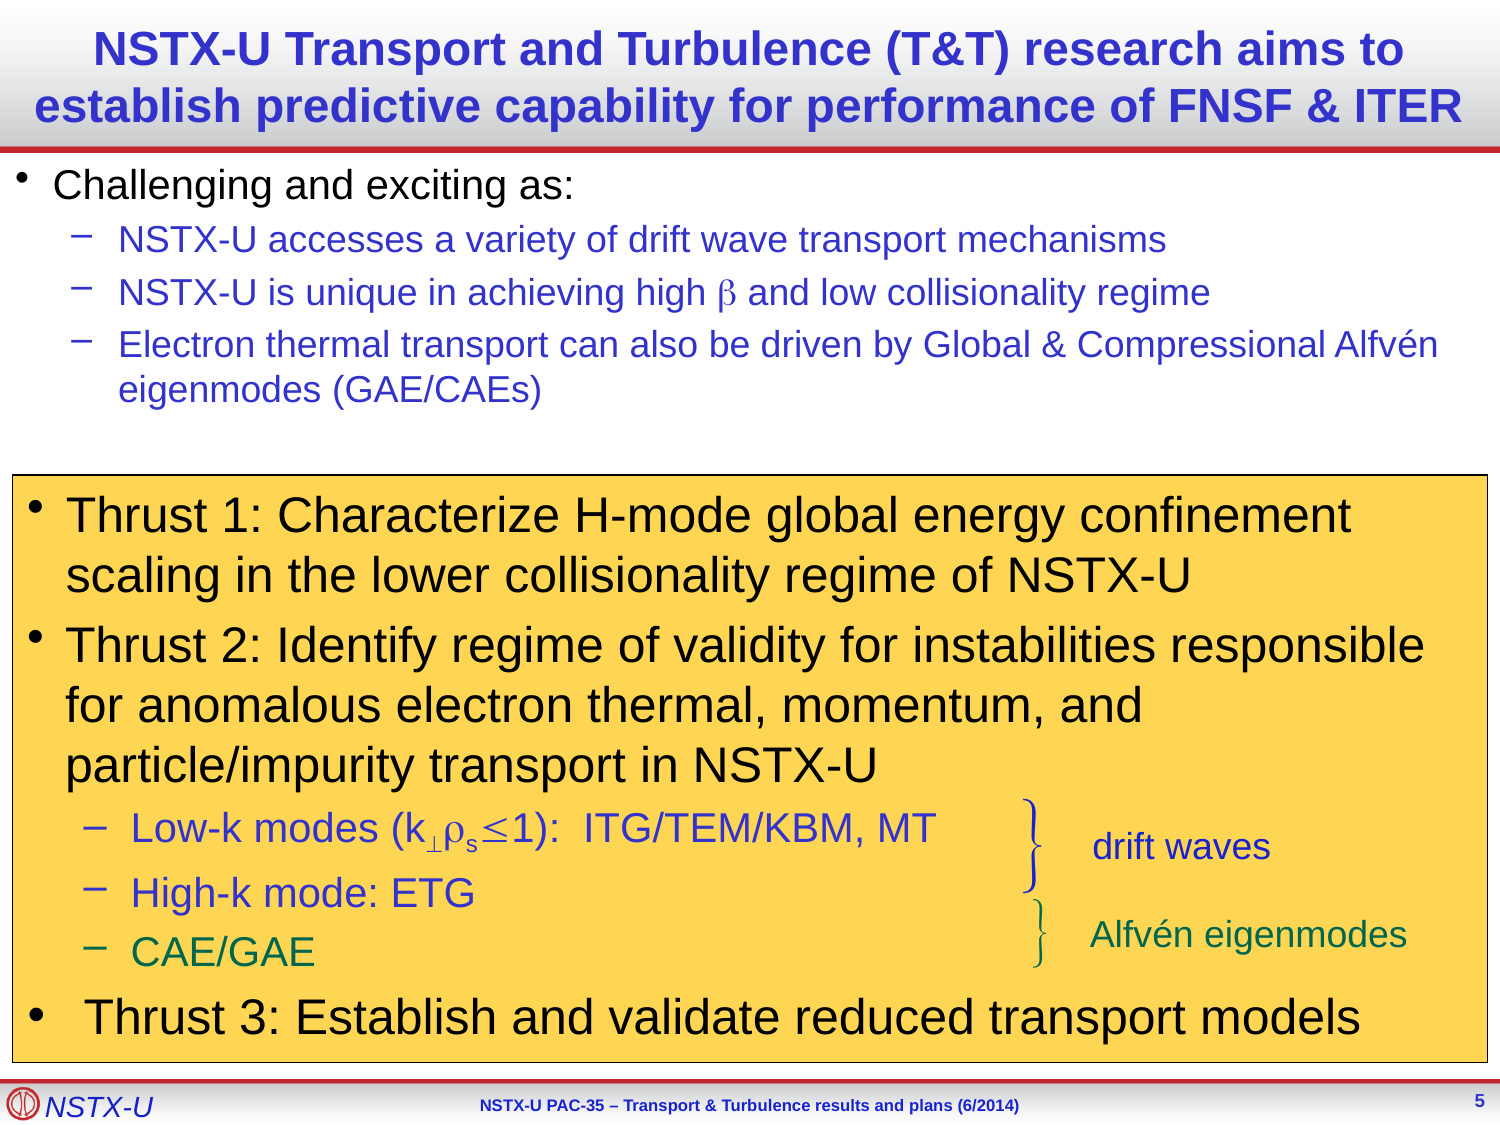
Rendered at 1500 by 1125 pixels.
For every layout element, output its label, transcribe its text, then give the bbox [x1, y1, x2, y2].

picture [0, 1079, 1500, 1125]
list Challenging and exciting as: NSTX-U accesses a variety of drift wave transport mechanisms NSTX-U is unique in achieving high  and low collisionality regime Electron thermal transport can also be driven by Global & Compressional Alfvén eigenmodes (GAE/CAEs) [0, 150, 1494, 450]
text_box Thrust 1: Characterize H-mode global energy confinement scaling in the lower collisionality regime of NSTX-U Thrust 2: Identify regime of validity for instabilities responsible for anomalous electron thermal, momentum, and particle/impurity transport in NSTX-U Low-k modes (krs1): ITG/TEM/KBM, MT High-k mode: ETG CAE/GAE Thrust 3: Establish and validate reduced transport models [12, 474, 1488, 1063]
text_box  [1004, 774, 1070, 900]
text_box Alfvén eigenmodes [1074, 902, 1423, 962]
text_box drift waves [1077, 814, 1287, 875]
slide_number 5 [1374, 1087, 1500, 1113]
title NSTX-U Transport and Turbulence (T&T) research aims to establish predictive capability for performance of FNSF & ITER [0, 0, 1500, 150]
text_box  [1015, 879, 1072, 975]
